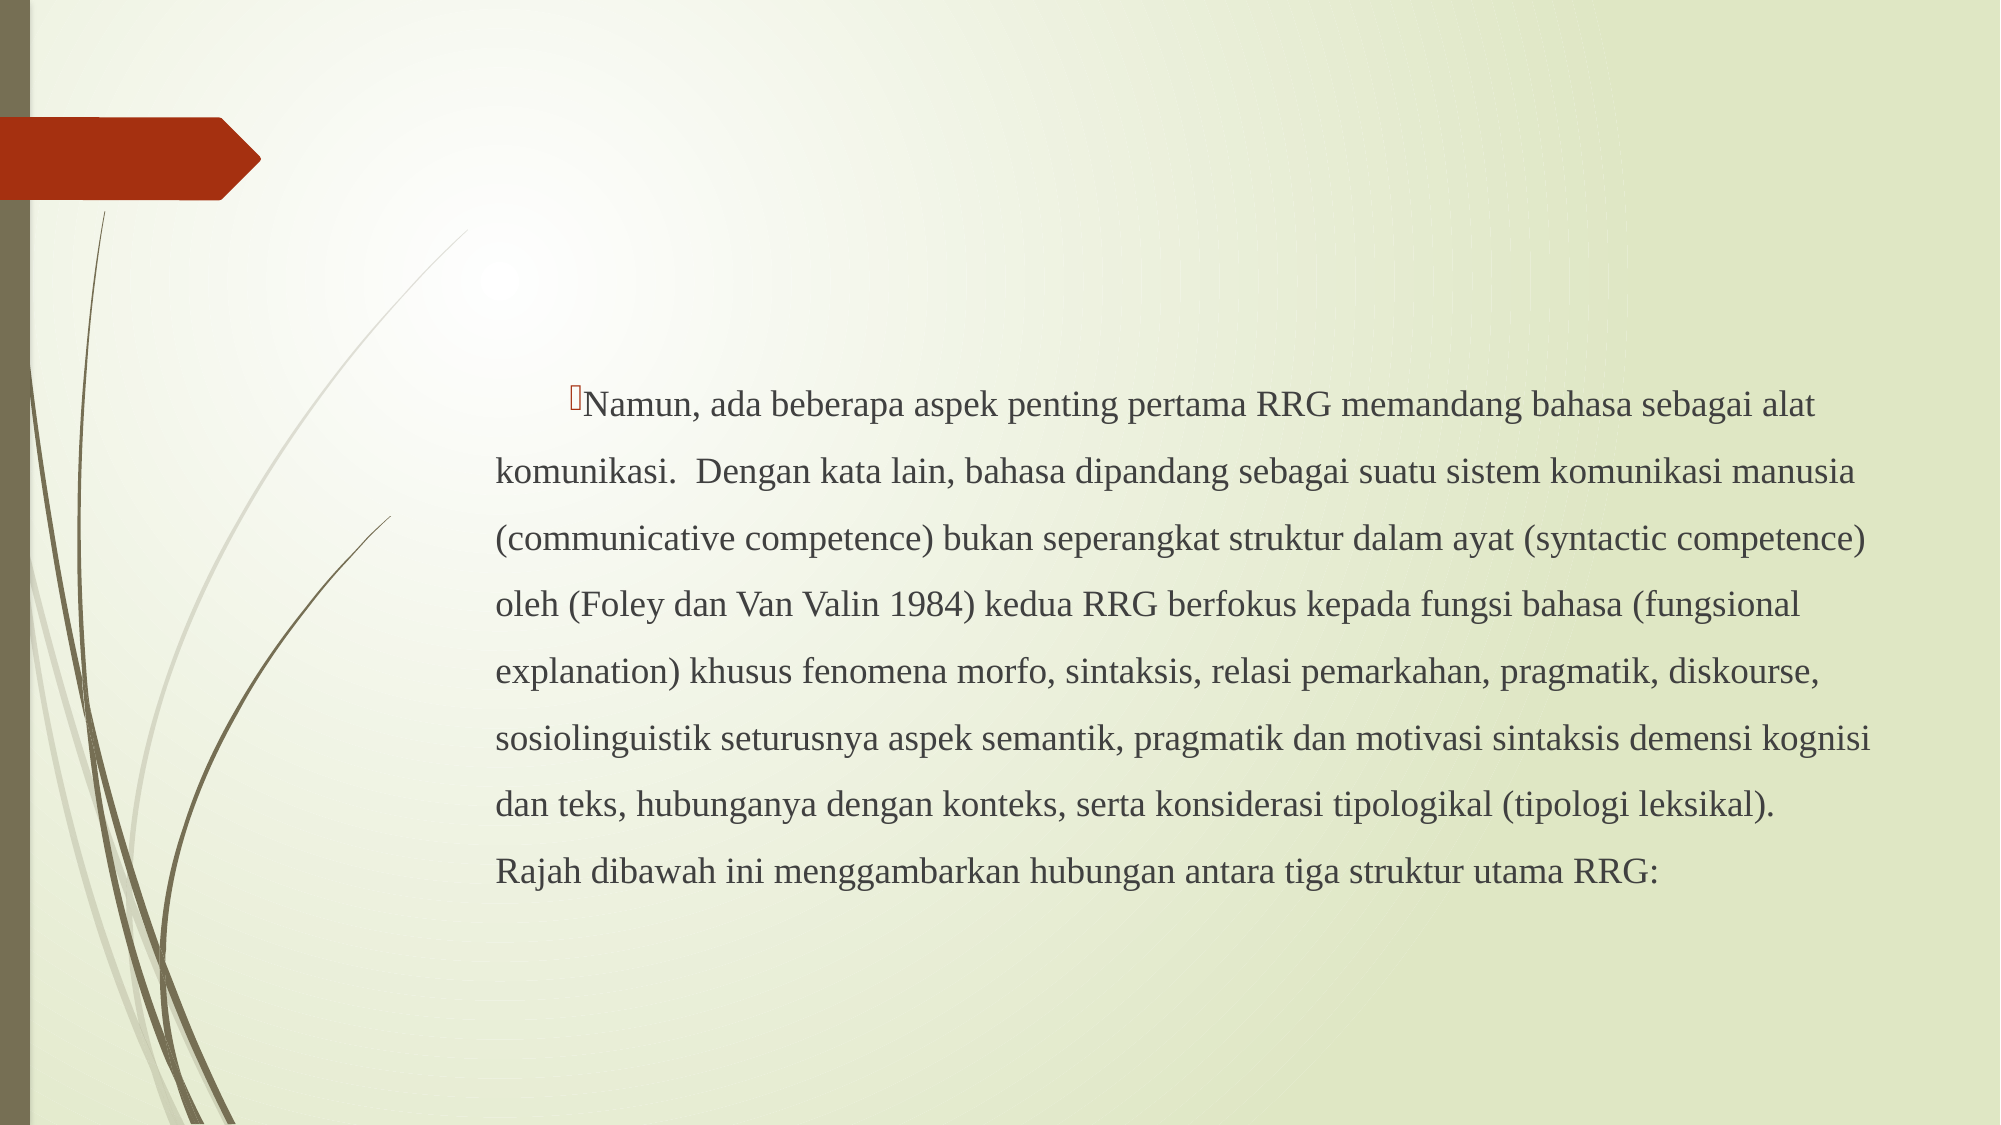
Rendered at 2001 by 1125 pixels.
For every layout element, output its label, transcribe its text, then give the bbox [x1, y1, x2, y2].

list Namun, ada beberapa aspek penting pertama RRG memandang bahasa sebagai alat komunikasi. Dengan kata lain, bahasa dipandang sebagai suatu sistem komunikasi manusia (communicative competence) bukan seperangkat struktur dalam ayat (syntactic competence) oleh (Foley dan Van Valin 1984) kedua RRG berfokus kepada fungsi bahasa (fungsional explanation) khusus fenomena morfo, sintaksis, relasi pemarkahan, pragmatik, diskourse, sosiolinguistik seturusnya aspek semantik, pragmatik dan motivasi sintaksis demensi kognisi dan teks, hubunganya dengan konteks, serta konsiderasi tipologikal (tipologi leksikal). Rajah dibawah ini menggambarkan hubungan antara tiga struktur utama RRG: [424, 350, 1888, 970]
